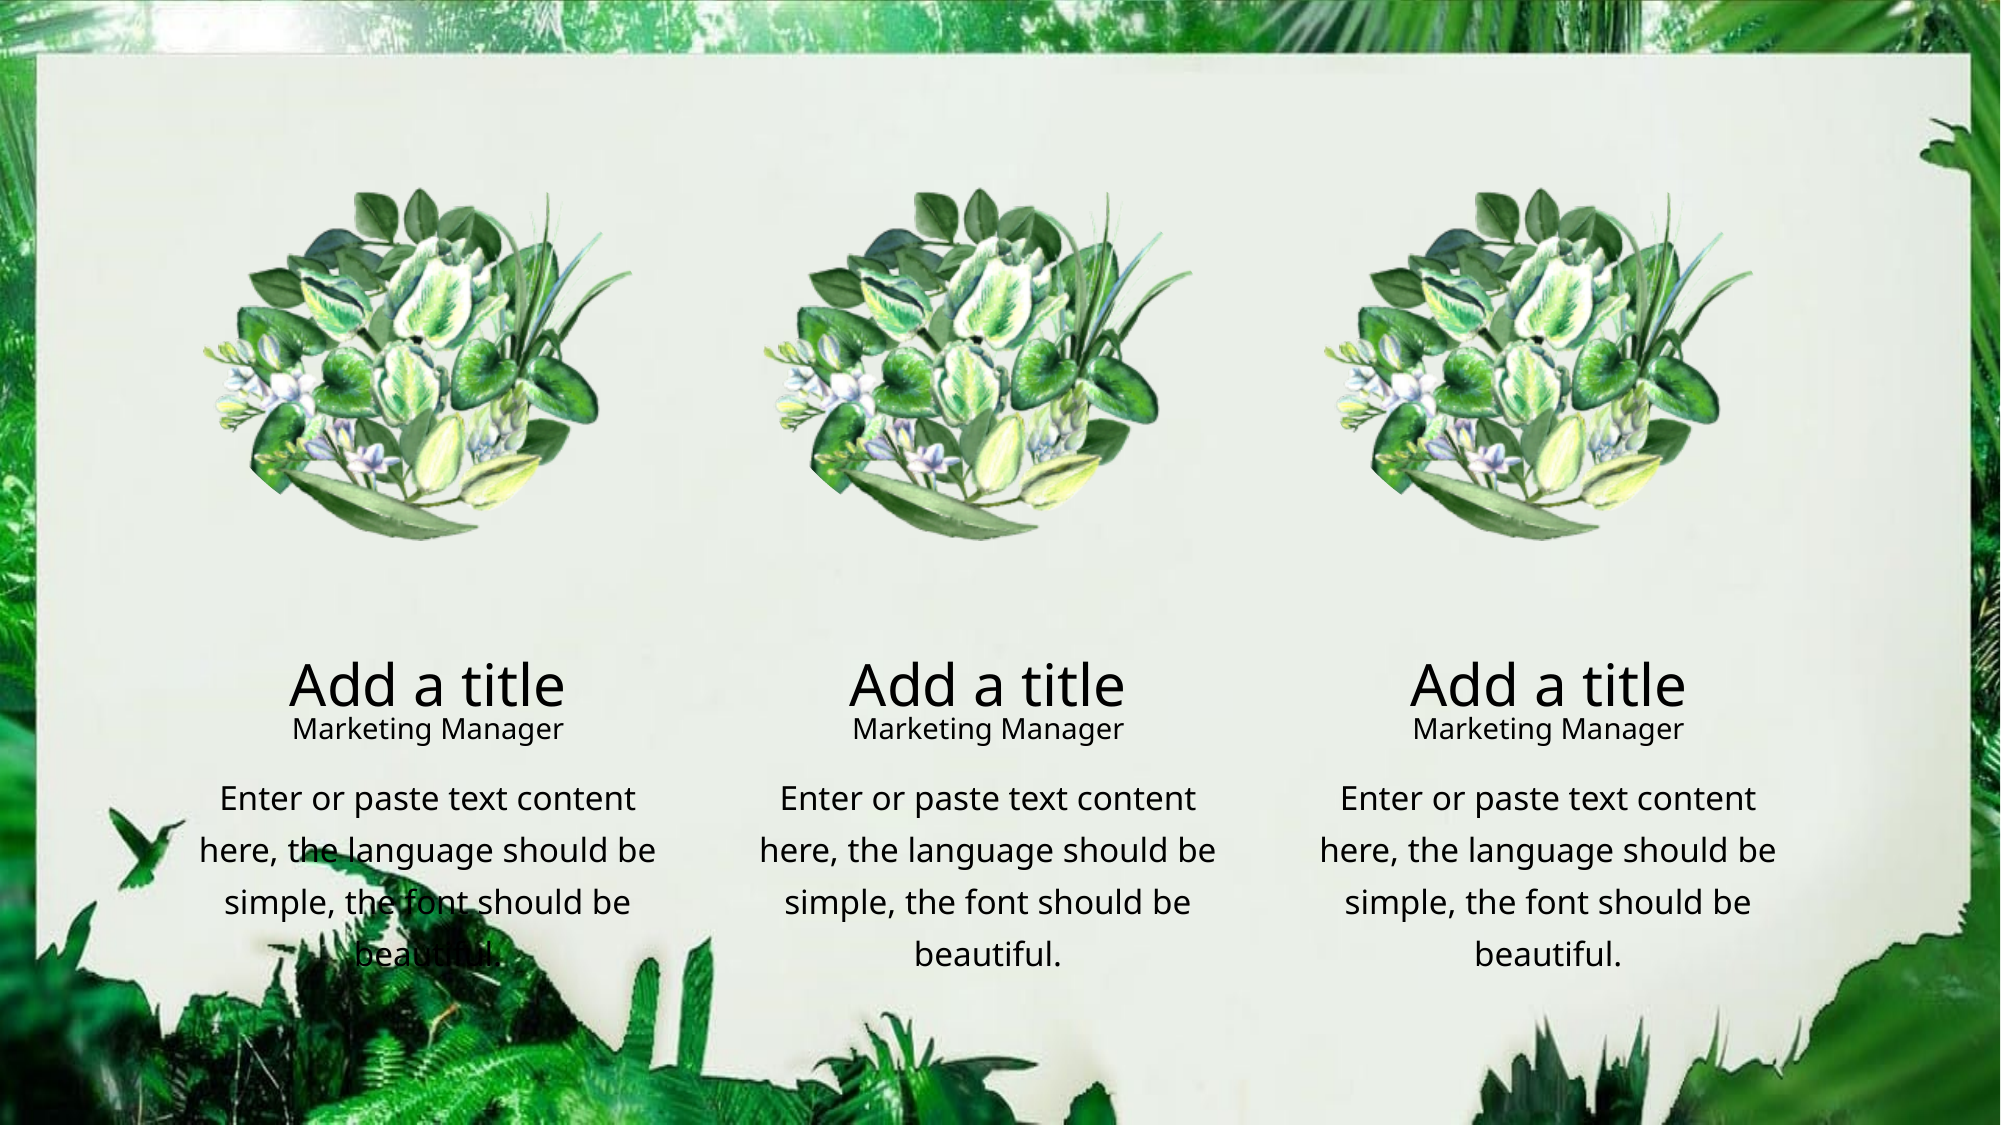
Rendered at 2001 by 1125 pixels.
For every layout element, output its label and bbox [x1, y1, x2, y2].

text_box [195, 627, 661, 873]
text_box [1316, 627, 1781, 873]
picture [0, 0, 2001, 1125]
text_box [755, 627, 1221, 873]
